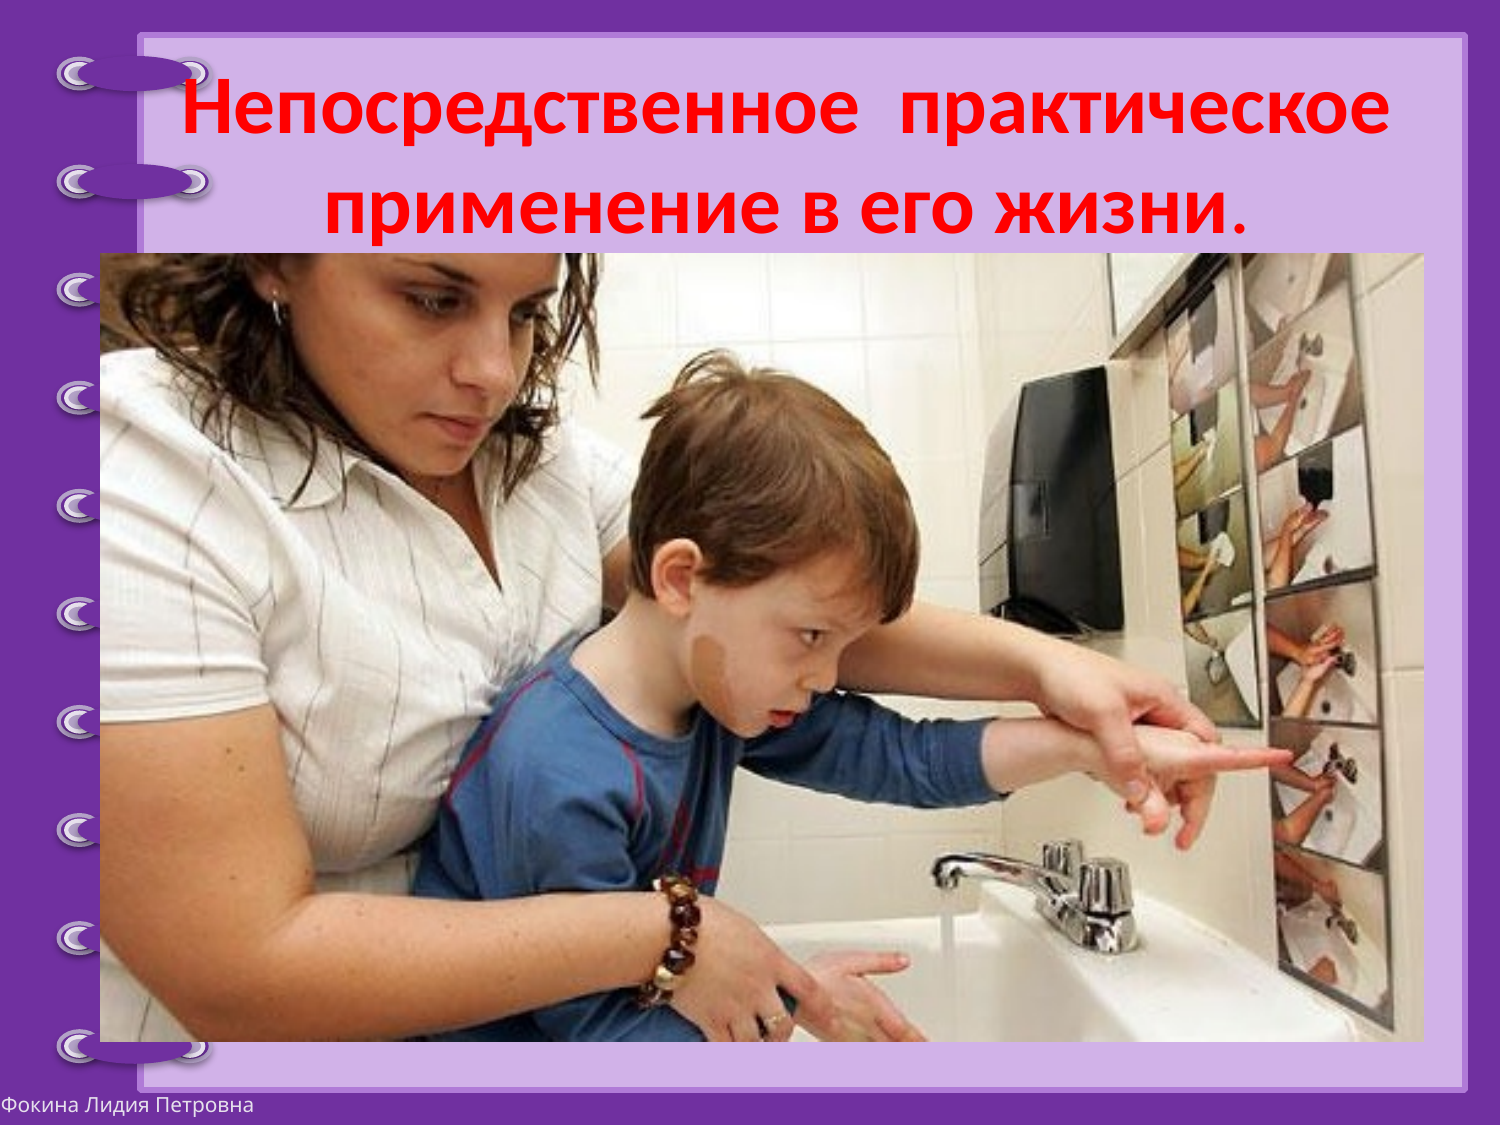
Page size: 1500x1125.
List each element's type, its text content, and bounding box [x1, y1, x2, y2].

title Непосредственное практическое применение в его жизни. [112, 42, 1463, 231]
picture [100, 252, 1424, 1043]
